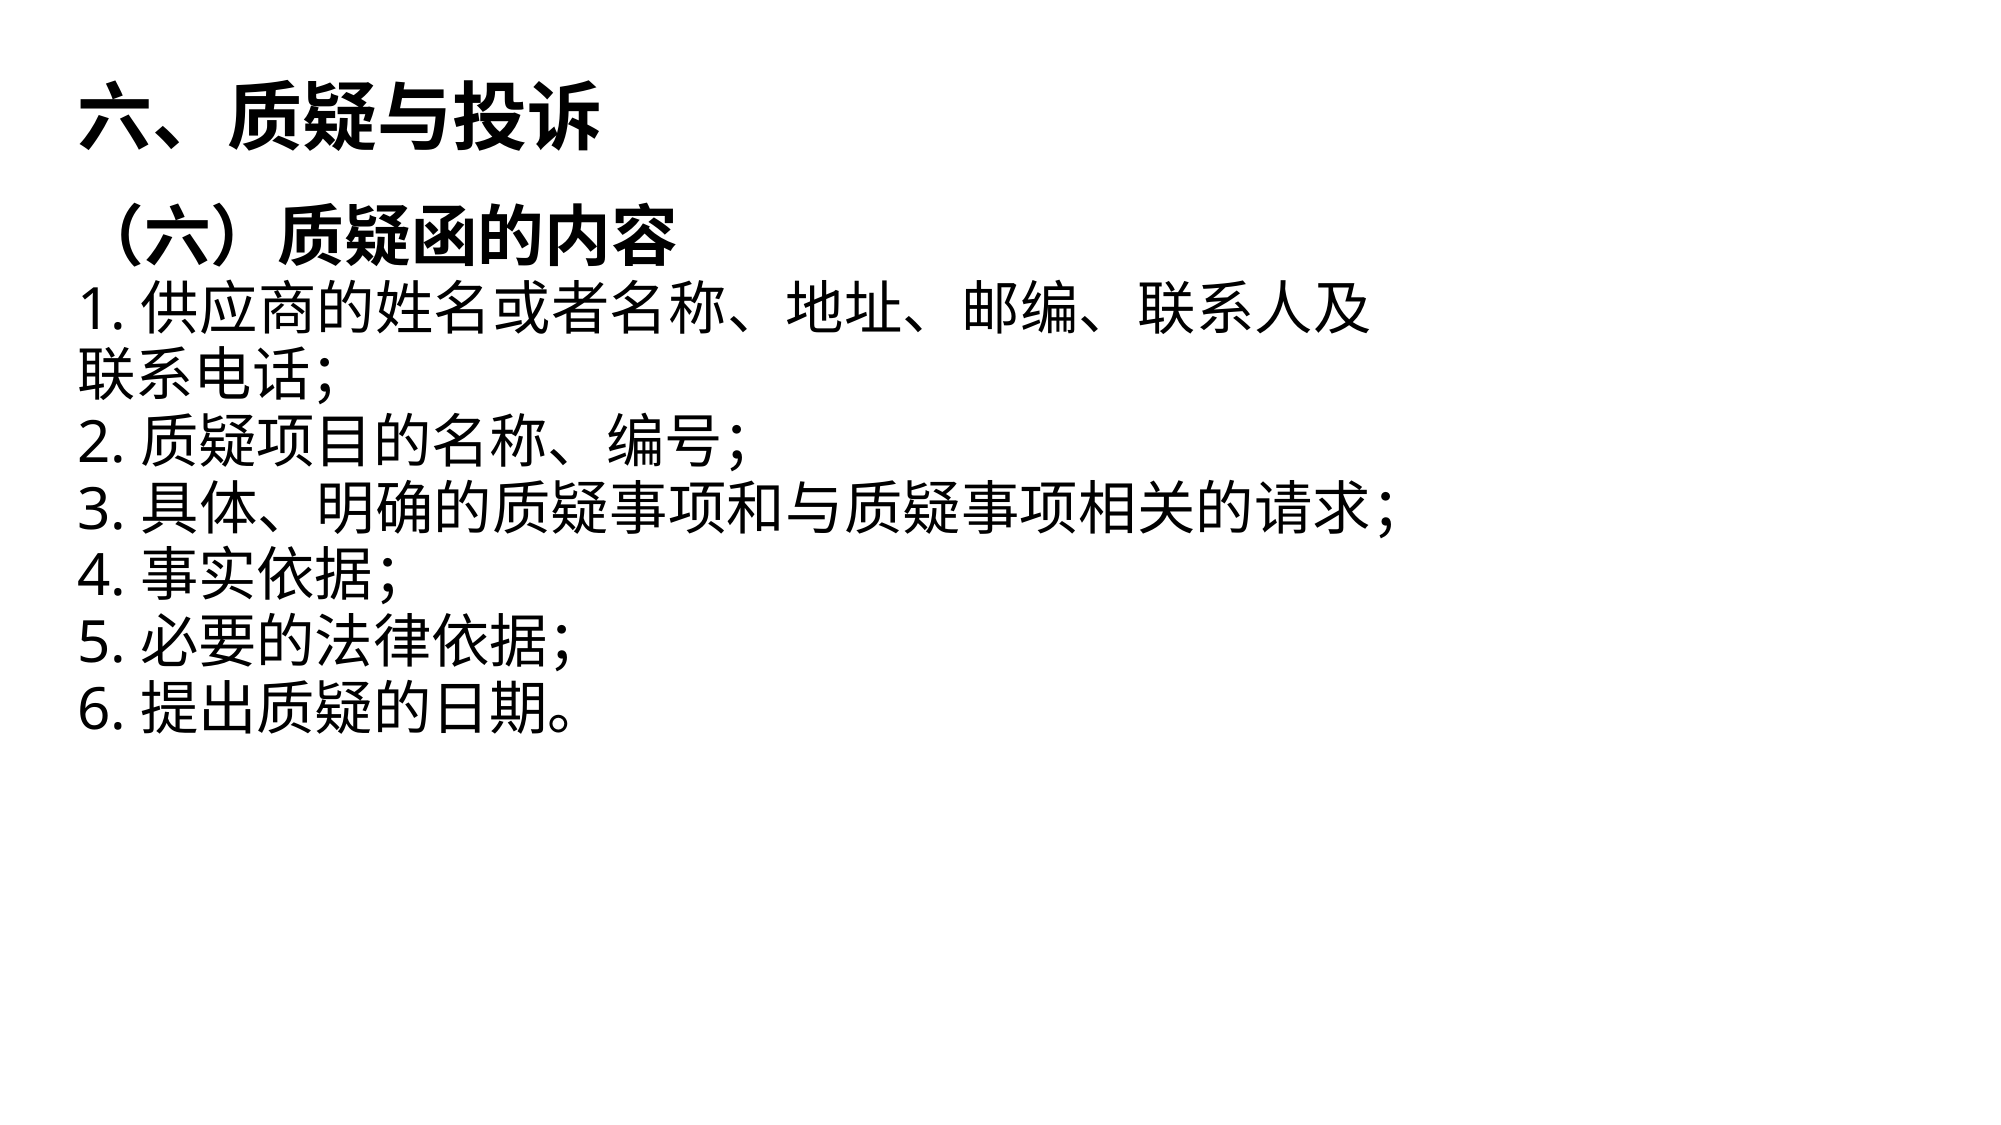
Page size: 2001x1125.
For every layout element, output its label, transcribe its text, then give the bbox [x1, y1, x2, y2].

list （六）质疑函的内容 1.供应商的姓名或者名称、地址、邮编、联系人及联系电话； 2.质疑项目的名称、编号； 3.具体、明确的质疑事项和与质疑事项相关的请求； 4.事实依据； 5.必要的法律依据； 6.提出质疑的日期。 [62, 200, 1388, 943]
text_box 六、质疑与投诉 [62, 62, 1324, 228]
